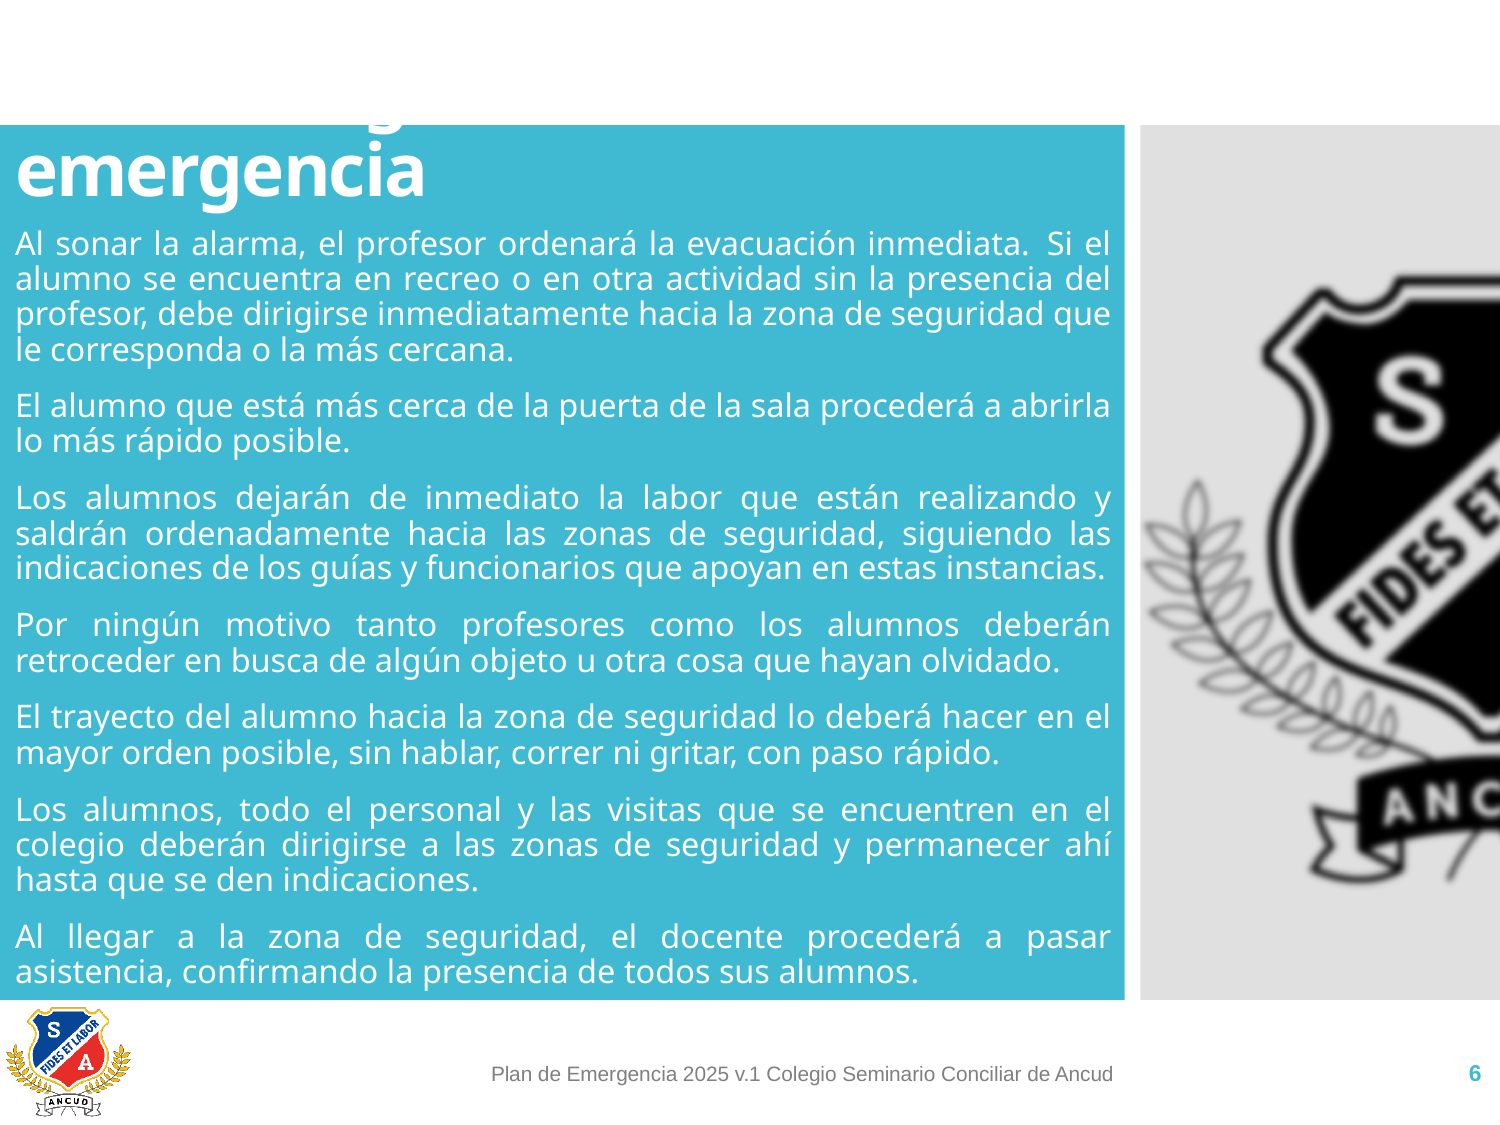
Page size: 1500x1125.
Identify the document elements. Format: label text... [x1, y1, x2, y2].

subtitle Al sonar la alarma, el profesor ordenará la evacuación inmediata. Si el alumno se encuentra en recreo o en otra actividad sin la presencia del profesor, debe dirigirse inmediatamente hacia la zona de seguridad que le corresponda o la más cercana. El alumno que está más cerca de la puerta de la sala procederá a abrirla lo más rápido posible. Los alumnos dejarán de inmediato la labor que están realizando y saldrán ordenadamente hacia las zonas de seguridad, siguiendo las indicaciones de los guías y funcionarios que apoyan en estas instancias. Por ningún motivo tanto profesores como los alumnos deberán retroceder en busca de algún objeto u otra cosa que hayan olvidado. El trayecto del alumno hacia la zona de seguridad lo deberá hacer en el mayor orden posible, sin hablar, correr ni gritar, con paso rápido. Los alumnos, todo el personal y las visitas que se encuentren en el colegio deberán dirigirse a las zonas de seguridad y permanecer ahí hasta que se den indicaciones. Al llegar a la zona de seguridad, el docente procederá a pasar asistencia, confirmando la presencia de todos sus alumnos. [0, 219, 1128, 1024]
picture [4, 1005, 132, 1118]
title Pasos a seguir en caso de emergencia [0, 113, 1128, 219]
footer Plan de Emergencia 2025 v.1 Colegio Seminario Conciliar de Ancud [476, 1042, 1204, 1103]
slide_number 6 [1308, 1042, 1497, 1103]
picture [1136, 266, 1500, 893]
